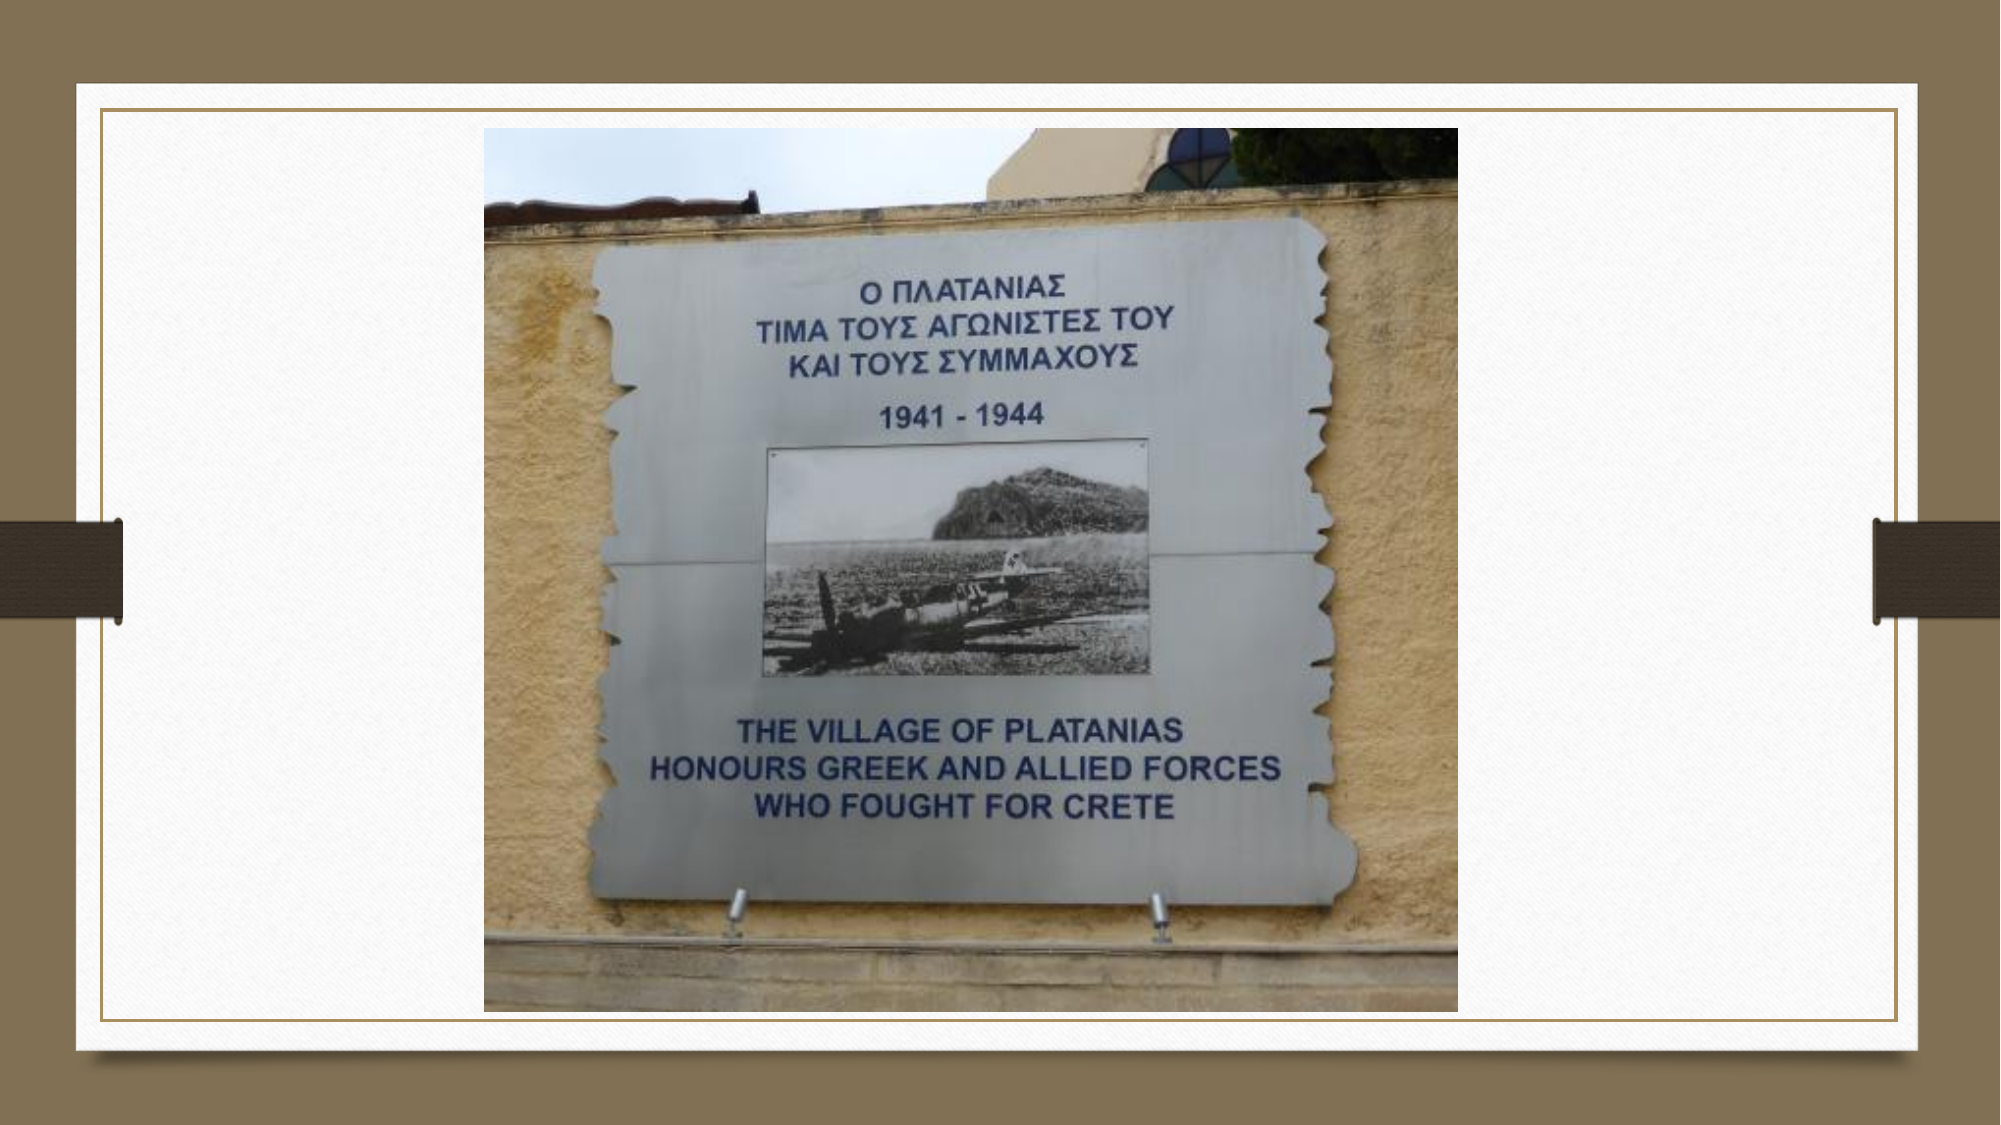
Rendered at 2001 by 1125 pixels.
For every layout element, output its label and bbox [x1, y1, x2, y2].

picture [0, 0, 2001, 1125]
text_box [0, 0, 2000, 520]
